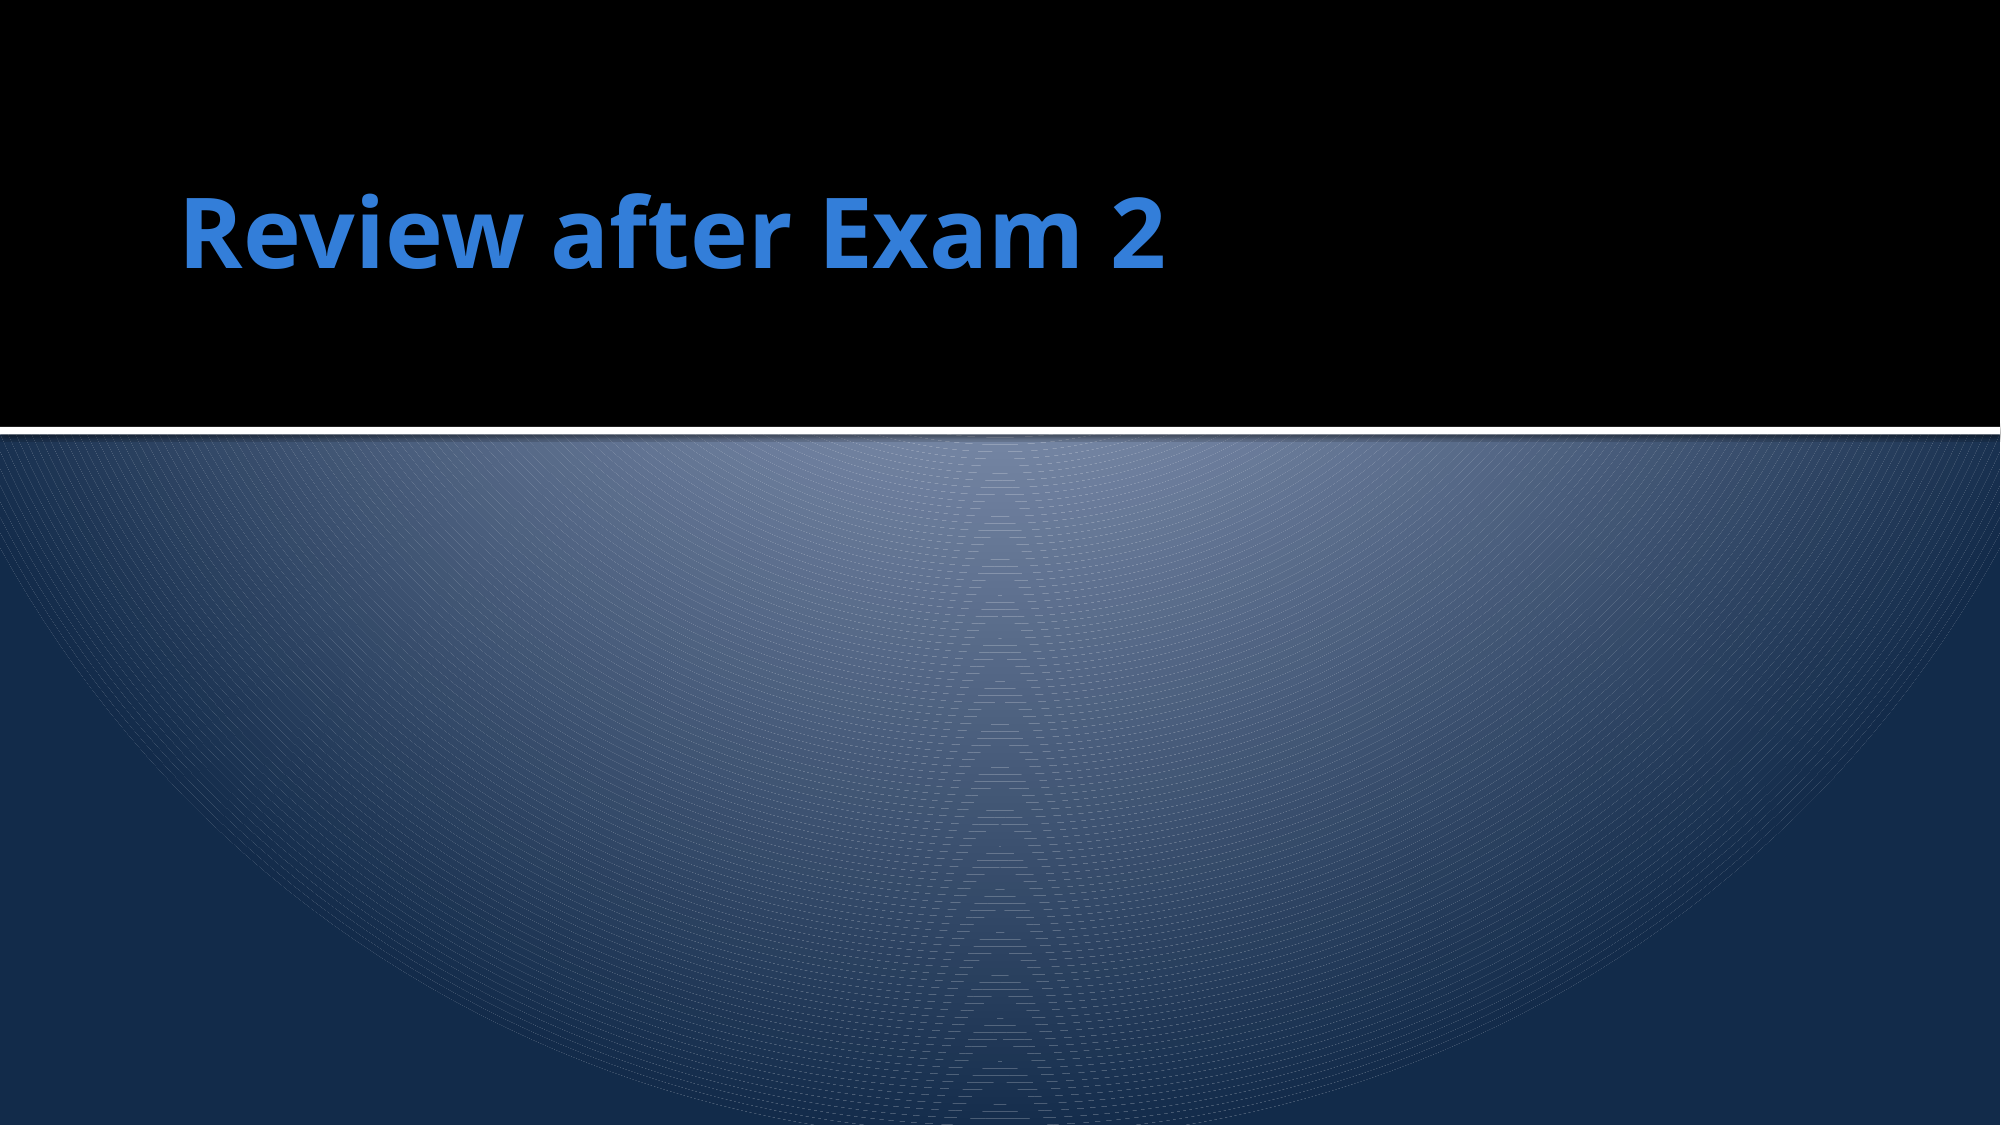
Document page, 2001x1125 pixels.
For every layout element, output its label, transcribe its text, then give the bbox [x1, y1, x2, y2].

title Review after Exam 2 [163, 19, 1917, 288]
